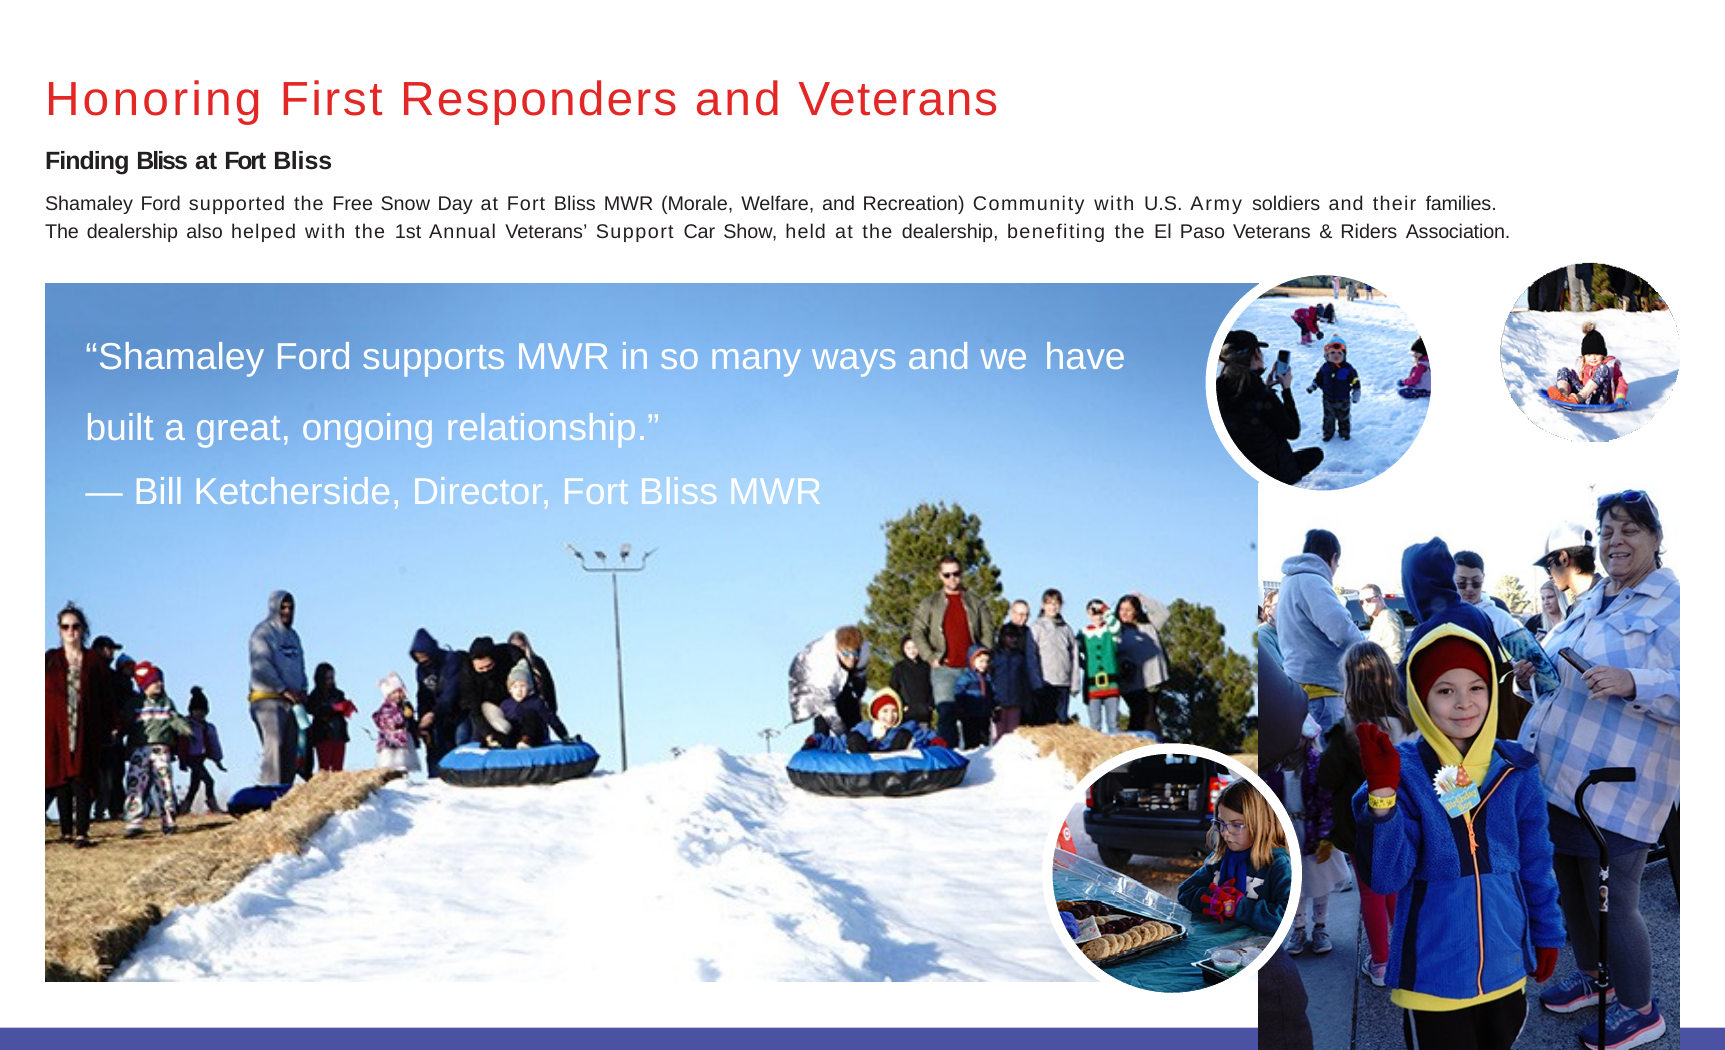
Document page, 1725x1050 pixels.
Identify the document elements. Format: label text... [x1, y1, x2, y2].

text_box Finding Bliss at Fort Bliss Shamaley Ford supported the Free Snow Day at Fort Bliss MWR (Morale, Welfare, and Recreation) Community with U.S. Army soldiers and their families. The dealership also helped with the 1st Annual Veterans’ Support Car Show, held at the dealership, benefiting the El Paso Veterans & Riders Association. [42, 142, 1536, 243]
title Honoring First Responders and Veterans [42, 65, 1109, 142]
picture [44, 282, 1041, 983]
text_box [1041, 260, 1681, 1050]
